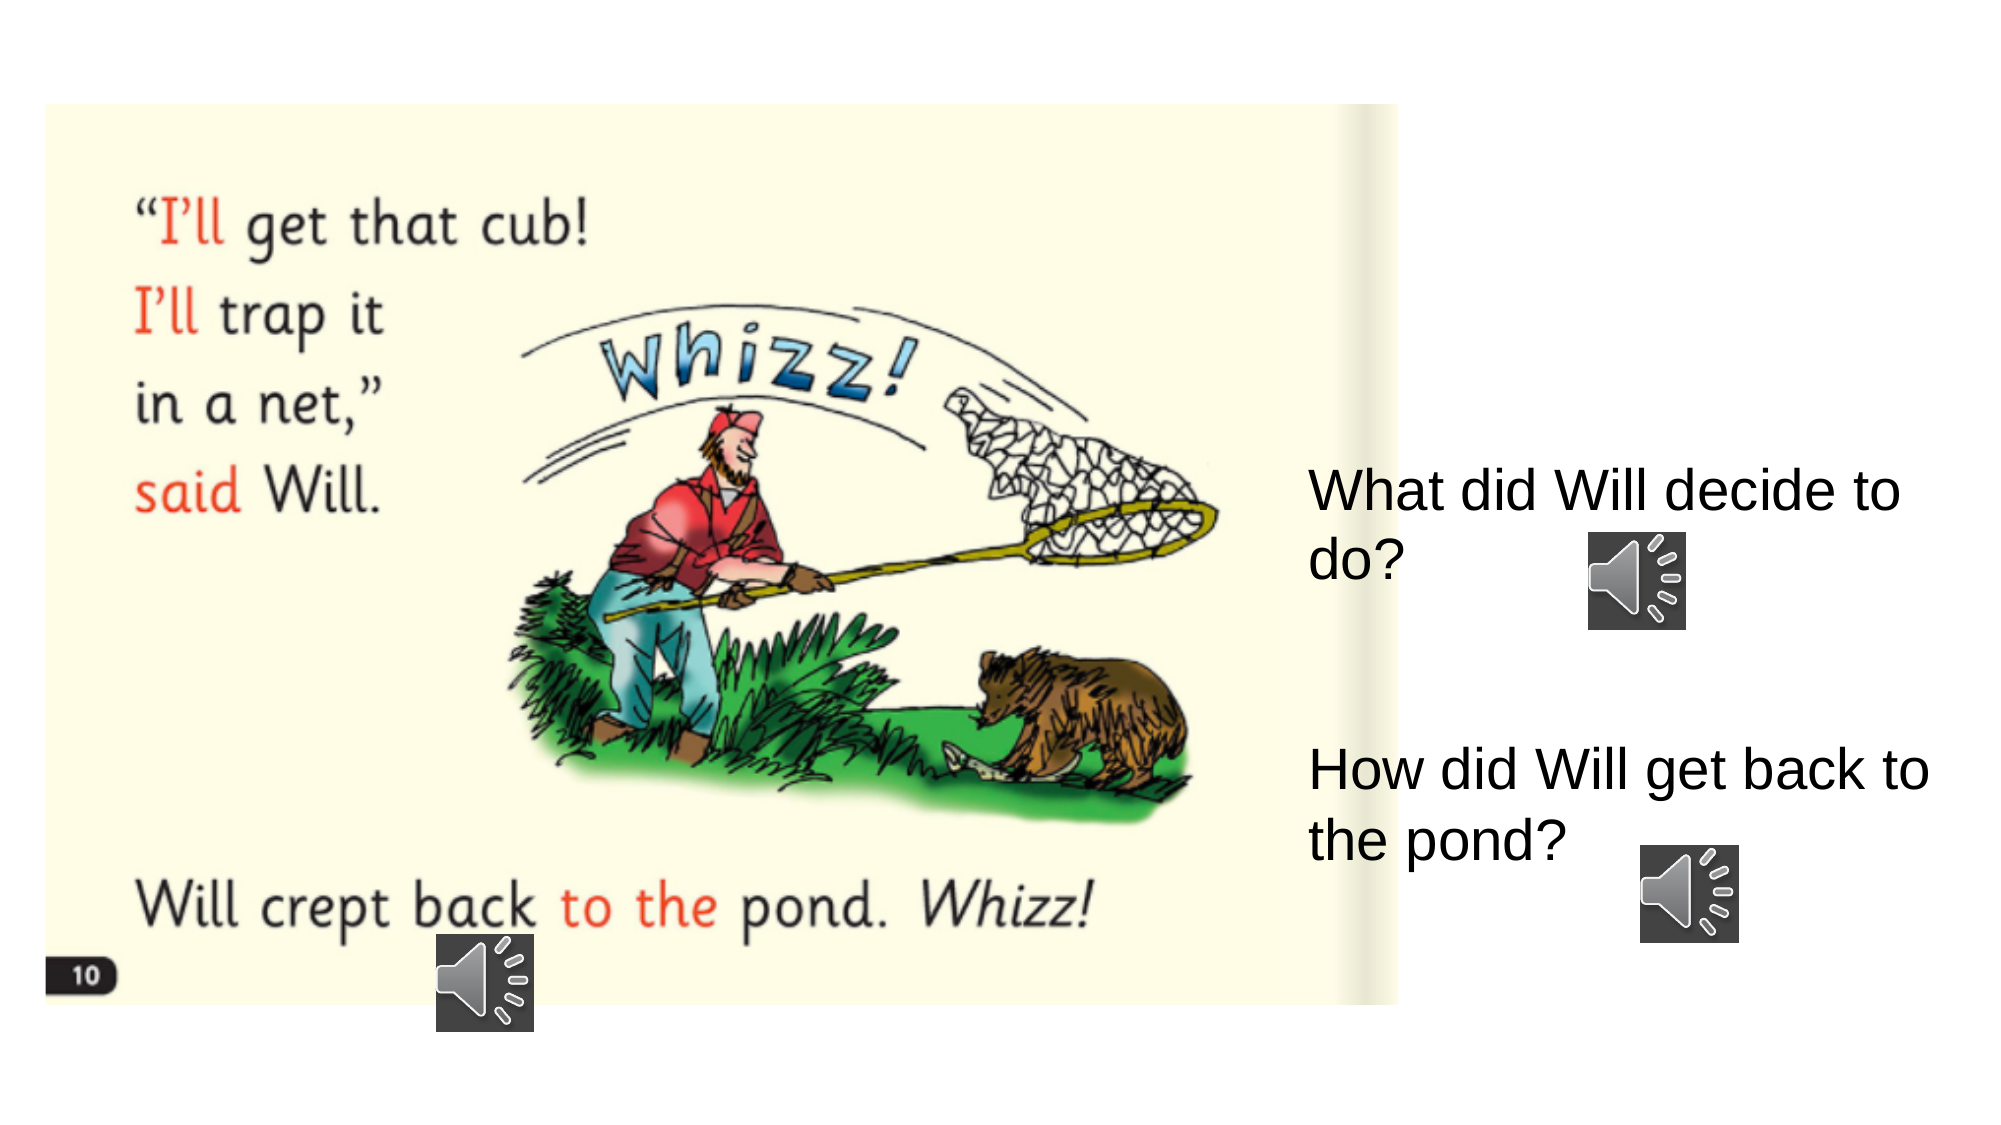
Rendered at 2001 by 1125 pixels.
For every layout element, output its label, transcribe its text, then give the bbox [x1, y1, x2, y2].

picture [1587, 530, 1688, 631]
text_box What did Will decide to do? How did Will get back to the pond? [1399, 374, 1977, 879]
picture [1639, 844, 1740, 945]
picture [45, 104, 1399, 1034]
